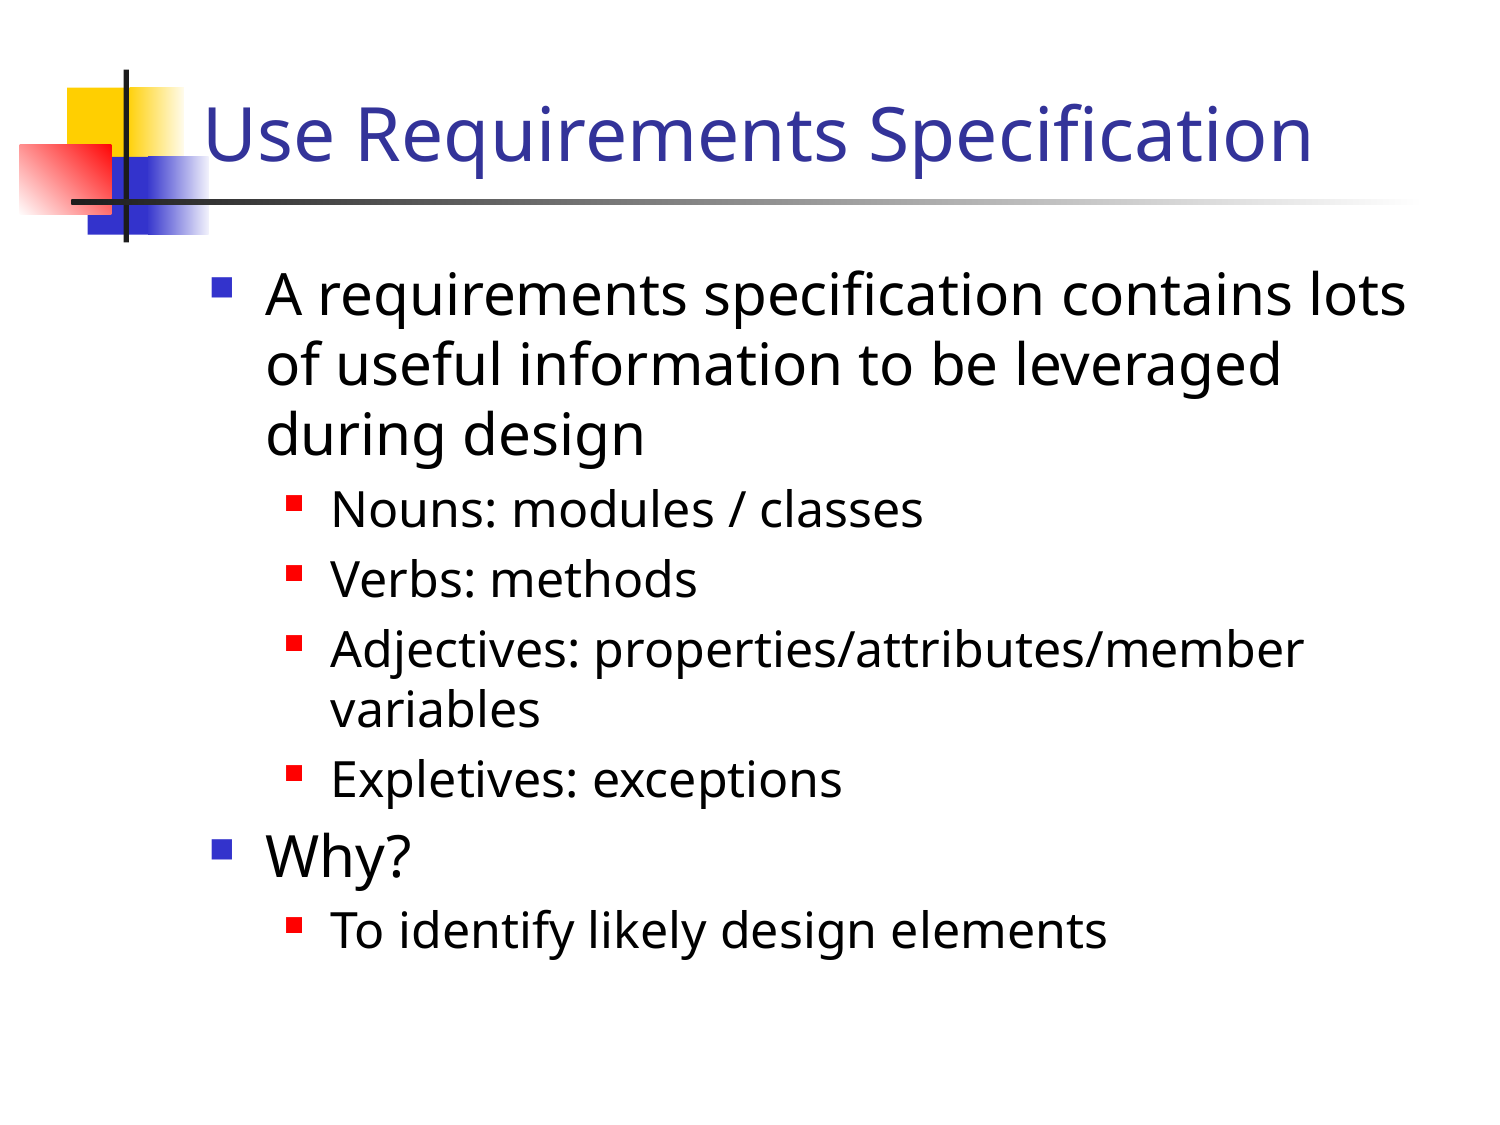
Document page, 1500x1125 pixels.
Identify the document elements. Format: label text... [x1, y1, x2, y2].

title Use Requirements Specification [187, 59, 1466, 185]
list A requirements specification contains lots of useful information to be leveraged during design Nouns: modules / classes Verbs: methods Adjectives: properties/attributes/member variables Expletives: exceptions Why? To identify likely design elements [193, 249, 1469, 1006]
